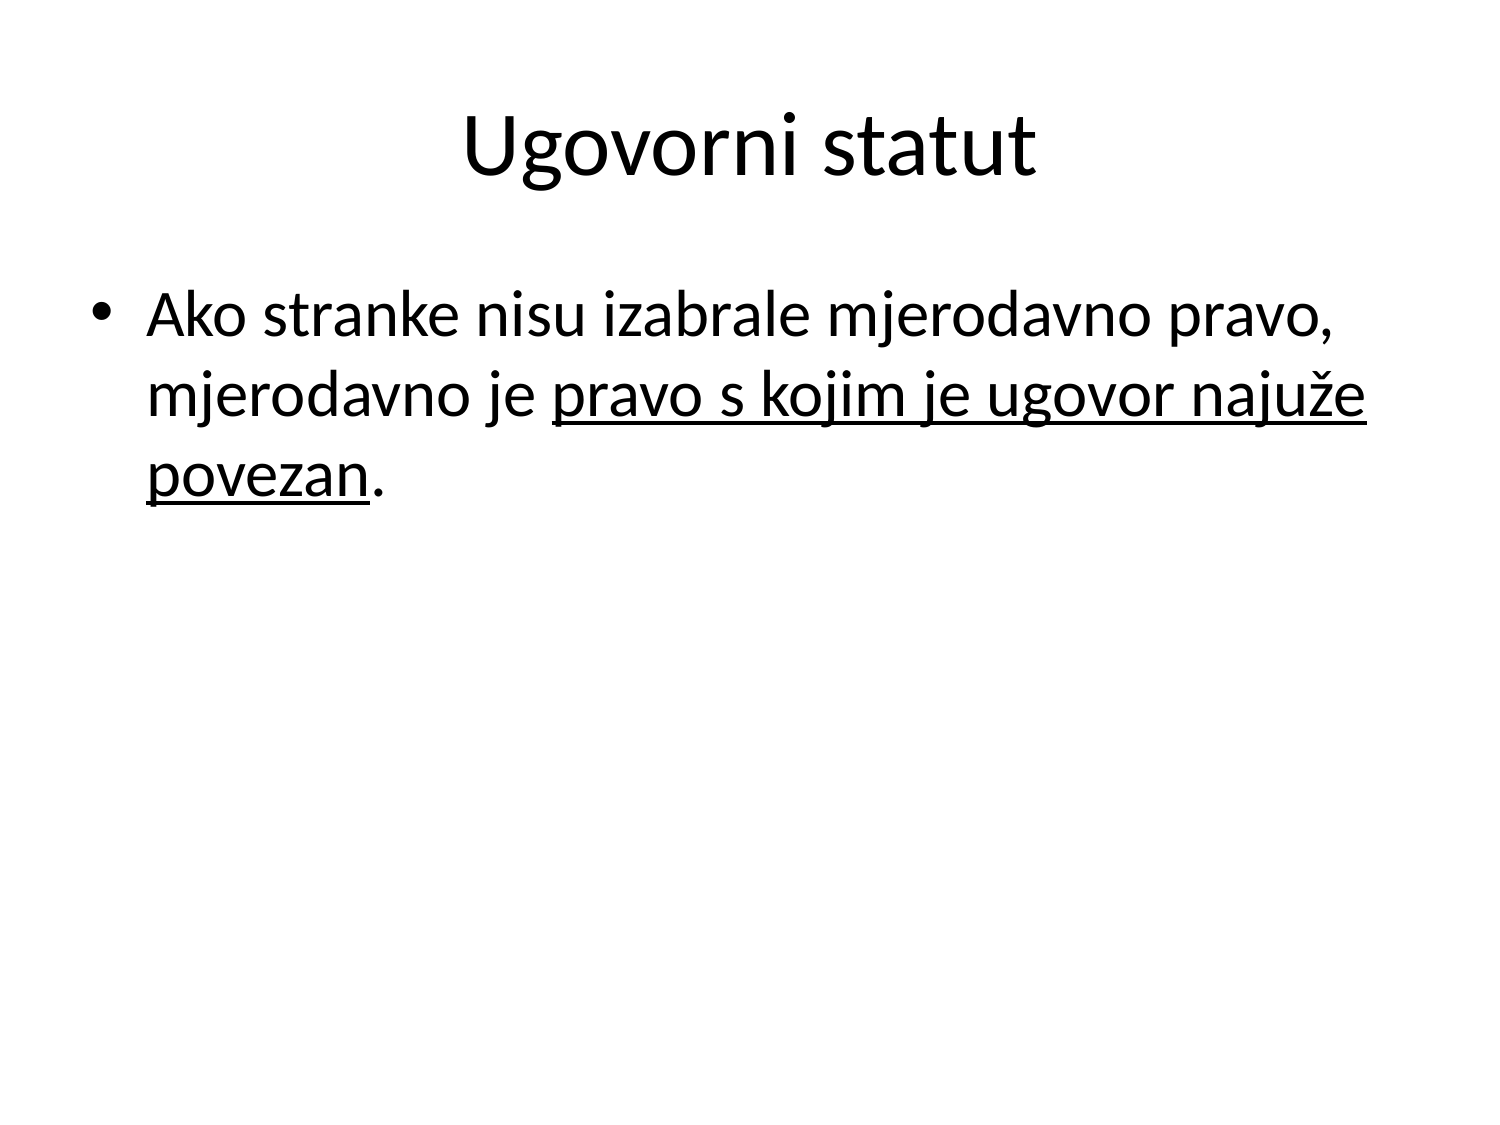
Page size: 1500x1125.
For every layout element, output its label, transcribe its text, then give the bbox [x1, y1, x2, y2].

list Ako stranke nisu izabrale mjerodavno pravo, mjerodavno je pravo s kojim je ugovor najuže povezan. [75, 262, 1425, 1005]
title Ugovorni statut [75, 45, 1425, 233]
